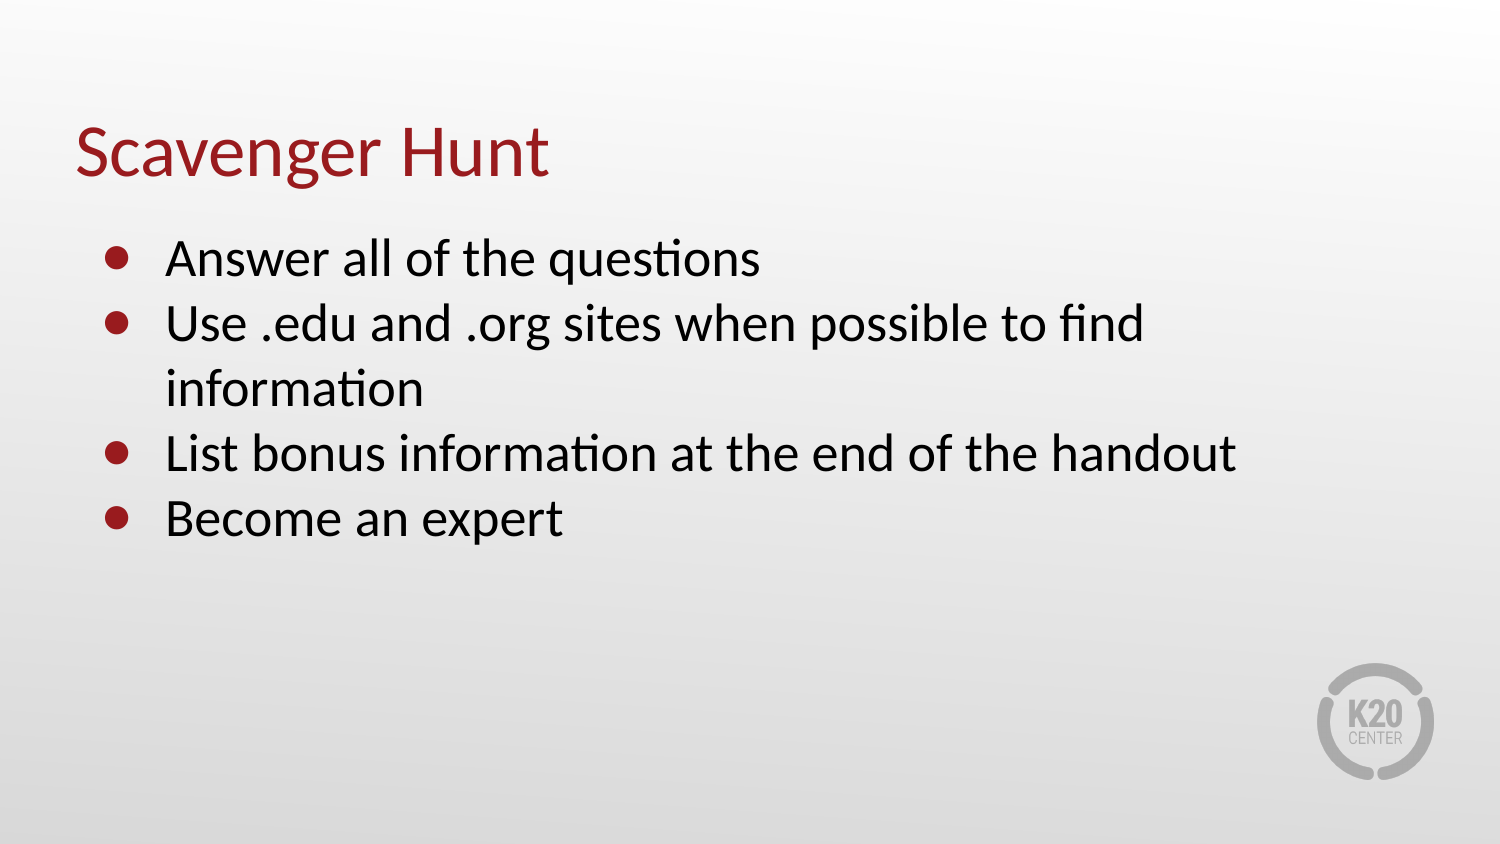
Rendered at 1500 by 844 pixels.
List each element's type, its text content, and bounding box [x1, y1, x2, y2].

list Answer all of the questions Use .edu and .org sites when possible to find information List bonus information at the end of the handout Become an expert [75, 214, 1425, 779]
title Scavenger Hunt [75, 50, 1425, 191]
picture [1300, 646, 1451, 797]
